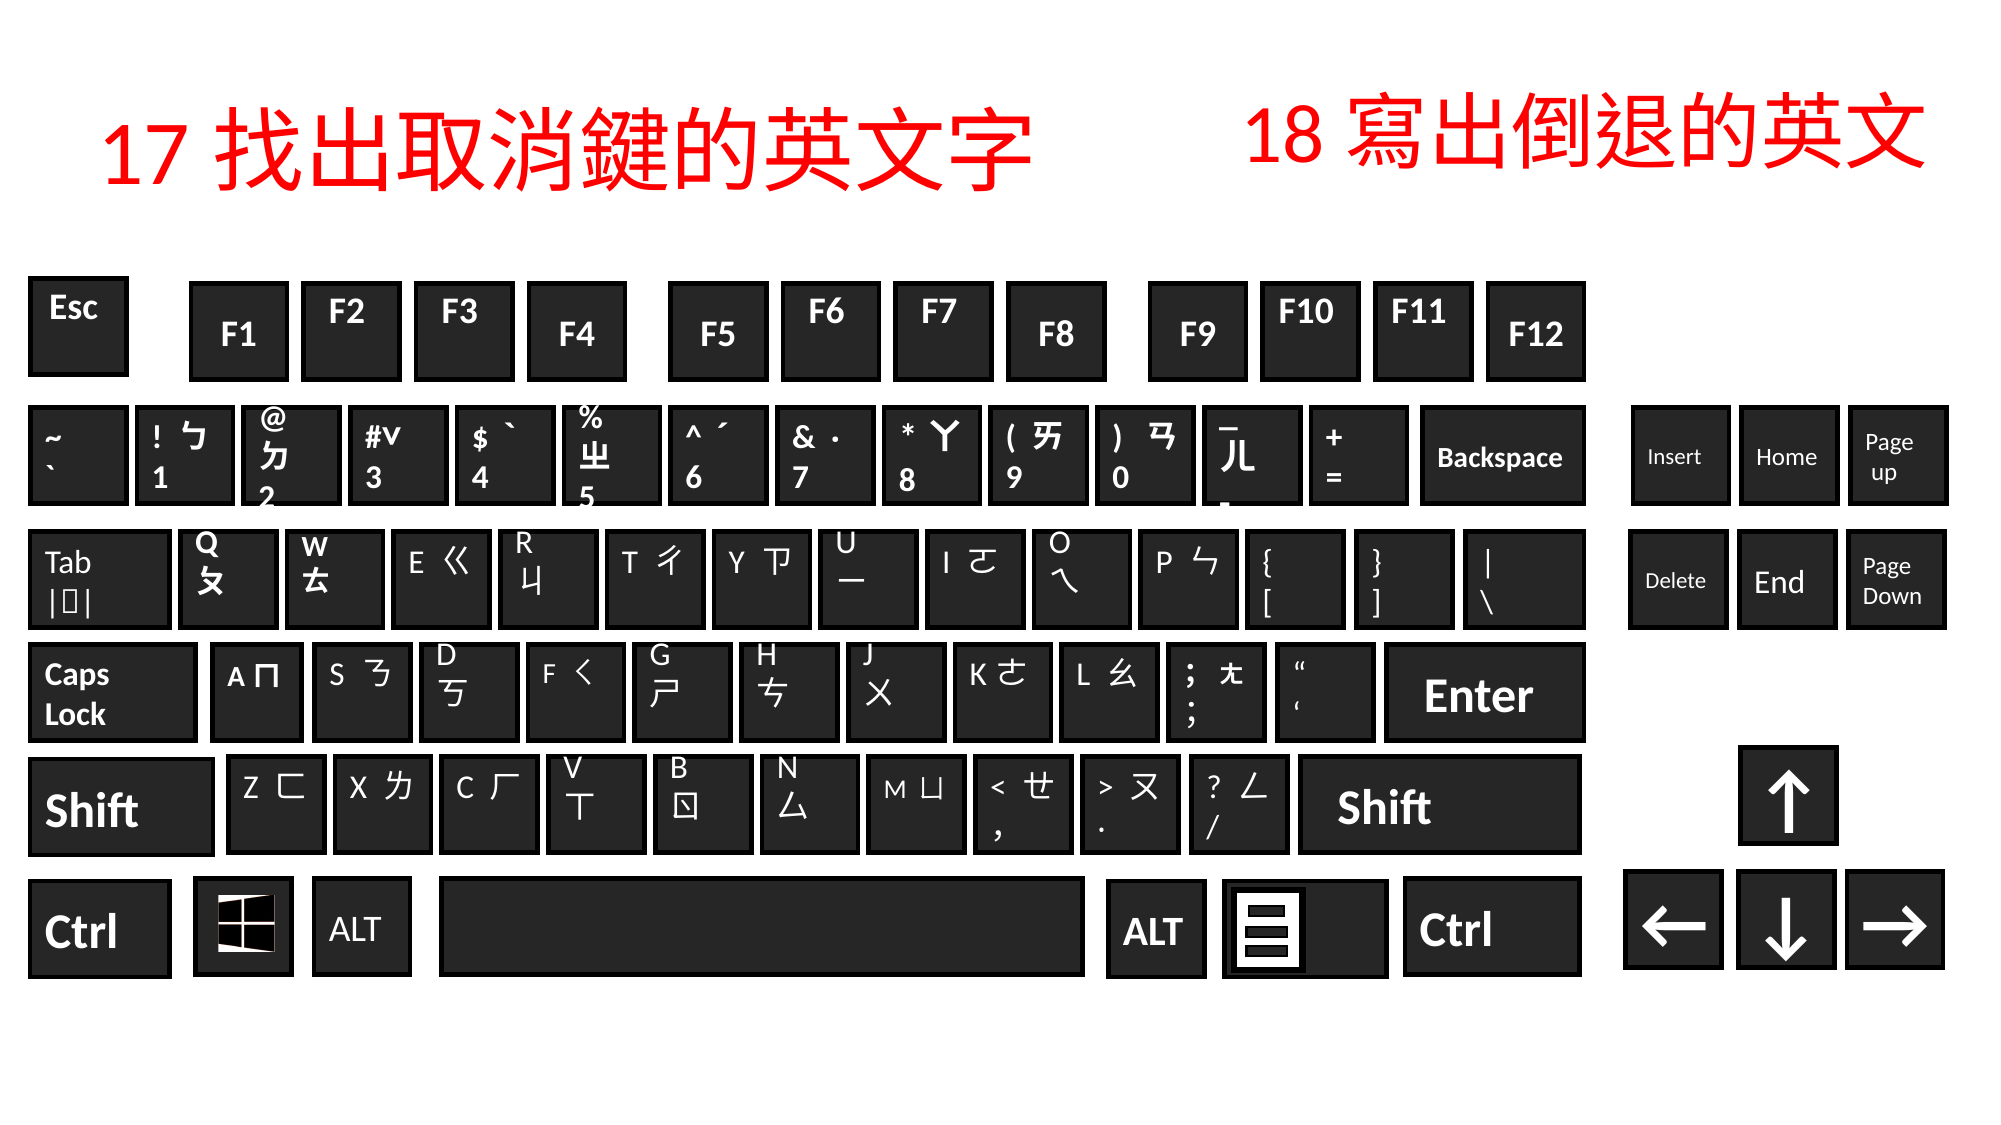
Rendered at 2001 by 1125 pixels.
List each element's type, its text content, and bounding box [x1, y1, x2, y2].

text_box 18寫出倒退的英文 [1225, 71, 1943, 187]
text_box 17找出取消鍵的英文字 [82, 85, 1053, 211]
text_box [30, 278, 1947, 978]
